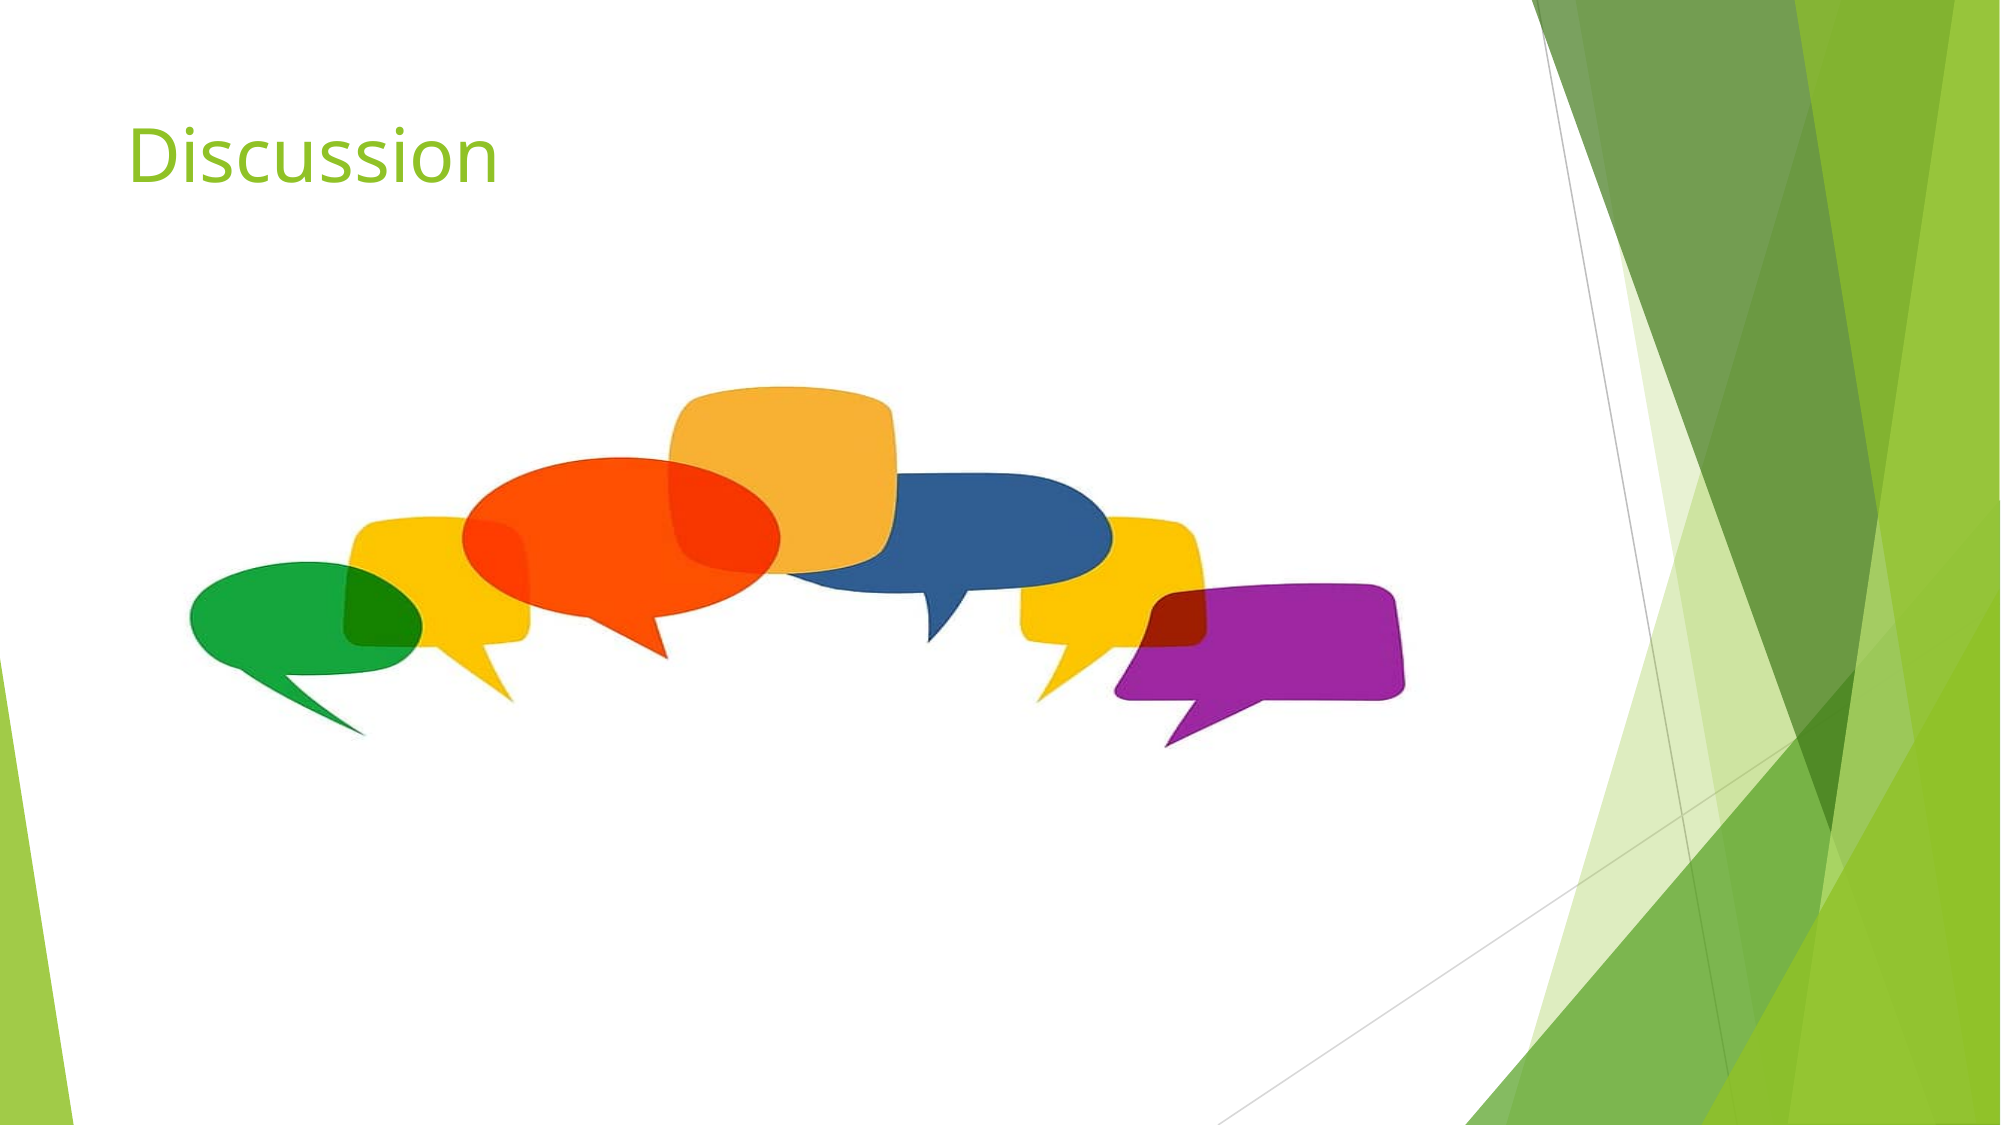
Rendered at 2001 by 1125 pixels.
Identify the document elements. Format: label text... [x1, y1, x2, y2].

picture [136, 354, 1453, 958]
title Discussion [111, 99, 1522, 317]
